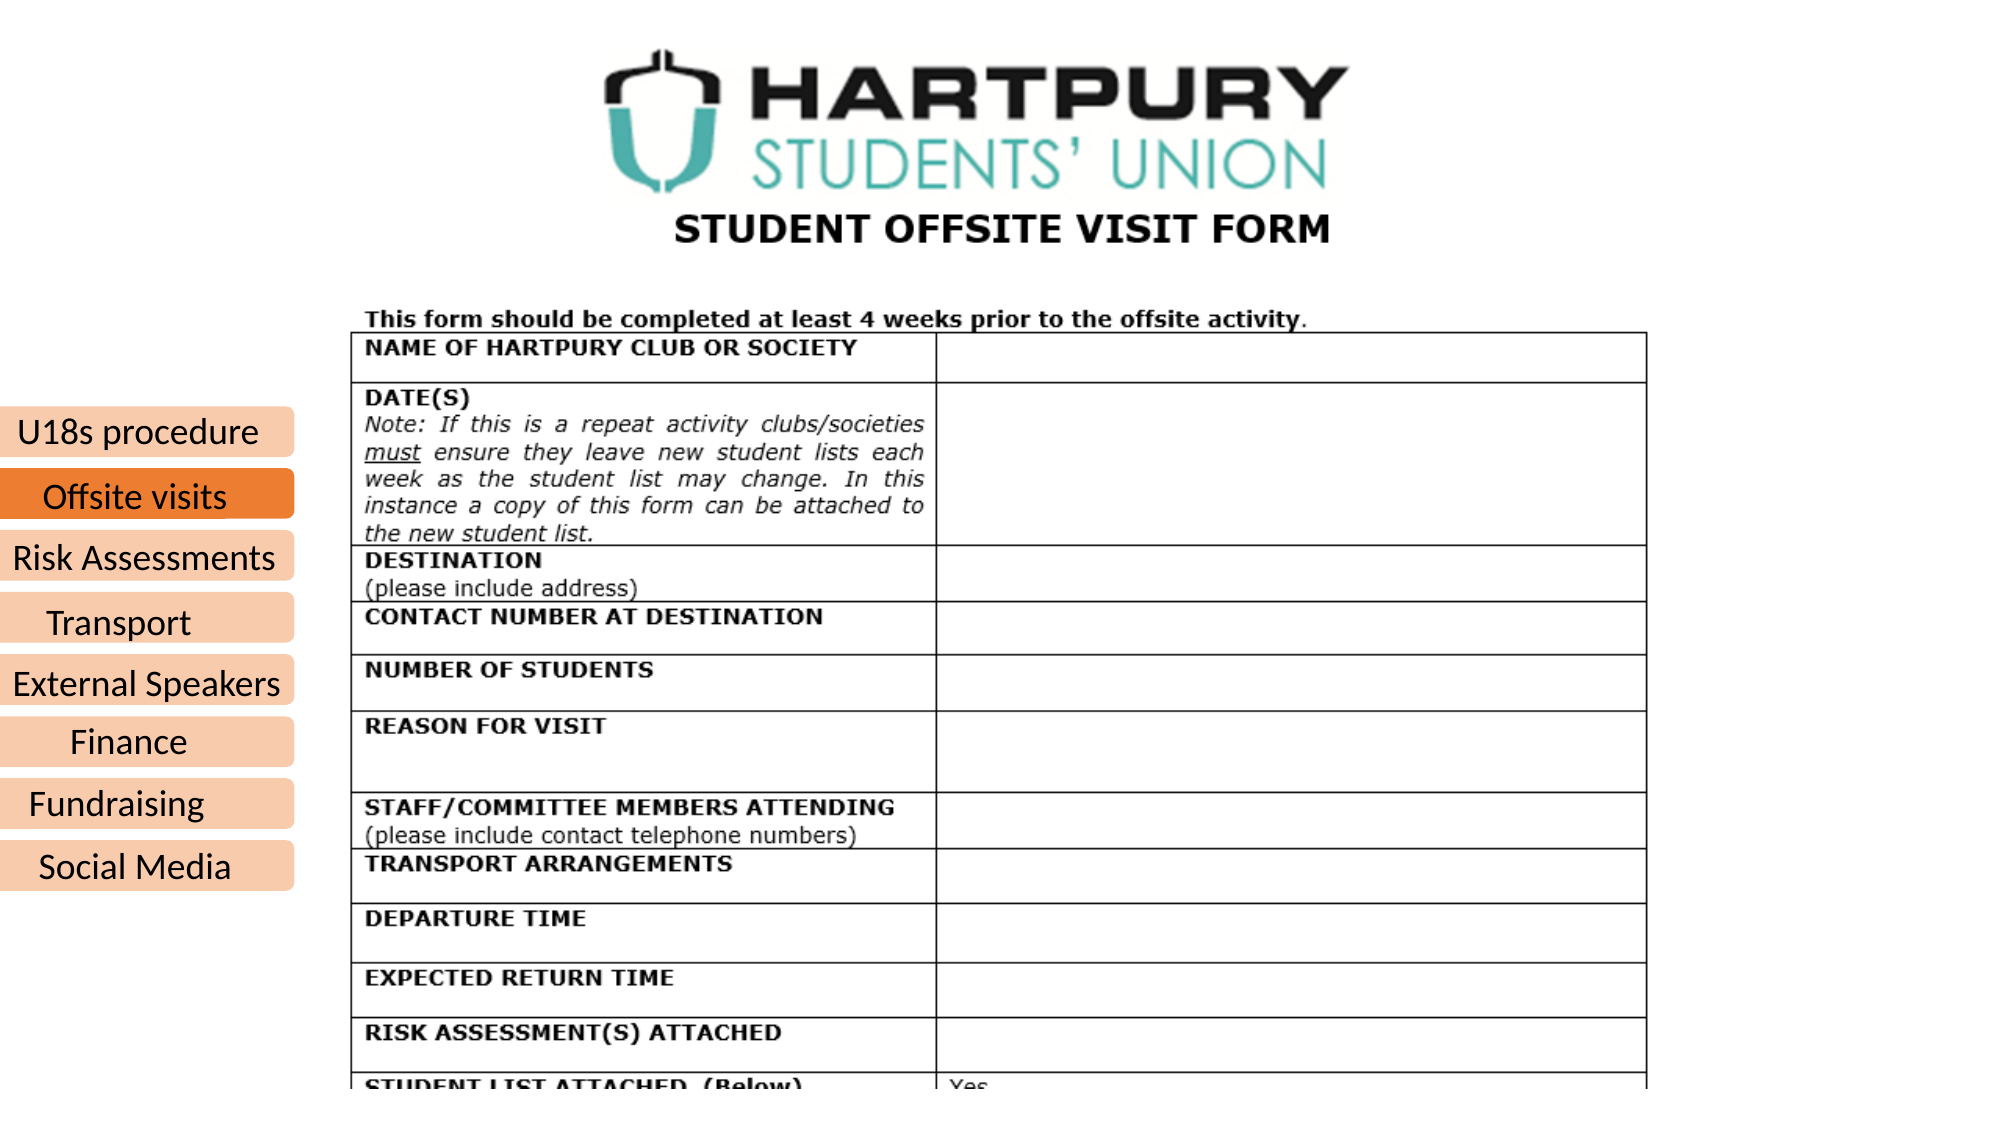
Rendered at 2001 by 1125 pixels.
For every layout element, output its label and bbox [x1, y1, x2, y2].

text_box [0, 399, 302, 896]
picture [321, 35, 1679, 1090]
